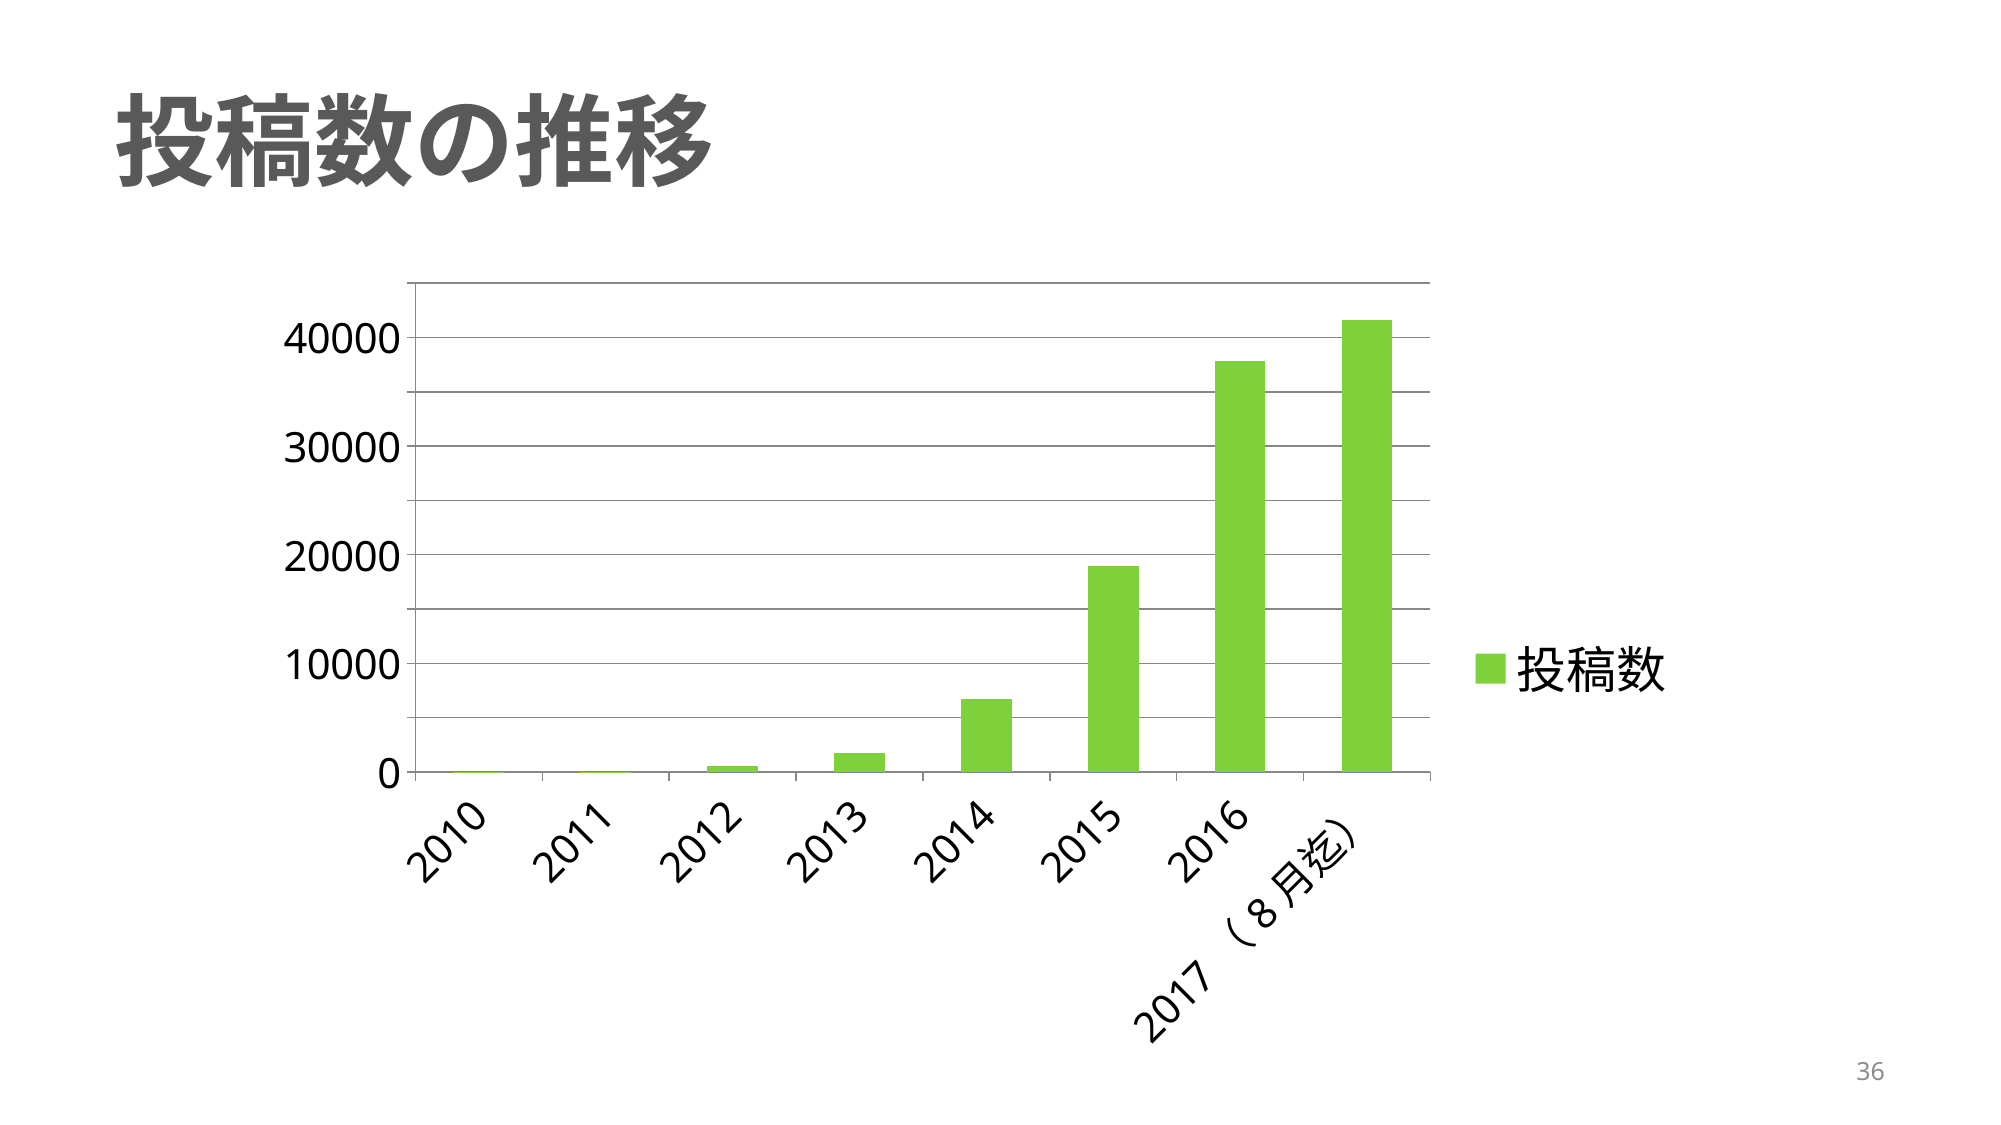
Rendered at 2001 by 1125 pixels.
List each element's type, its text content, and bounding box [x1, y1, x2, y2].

slide_number 36 [1433, 1042, 1900, 1103]
title 投稿数の推移 [99, 45, 1900, 233]
chart [254, 266, 1696, 1071]
